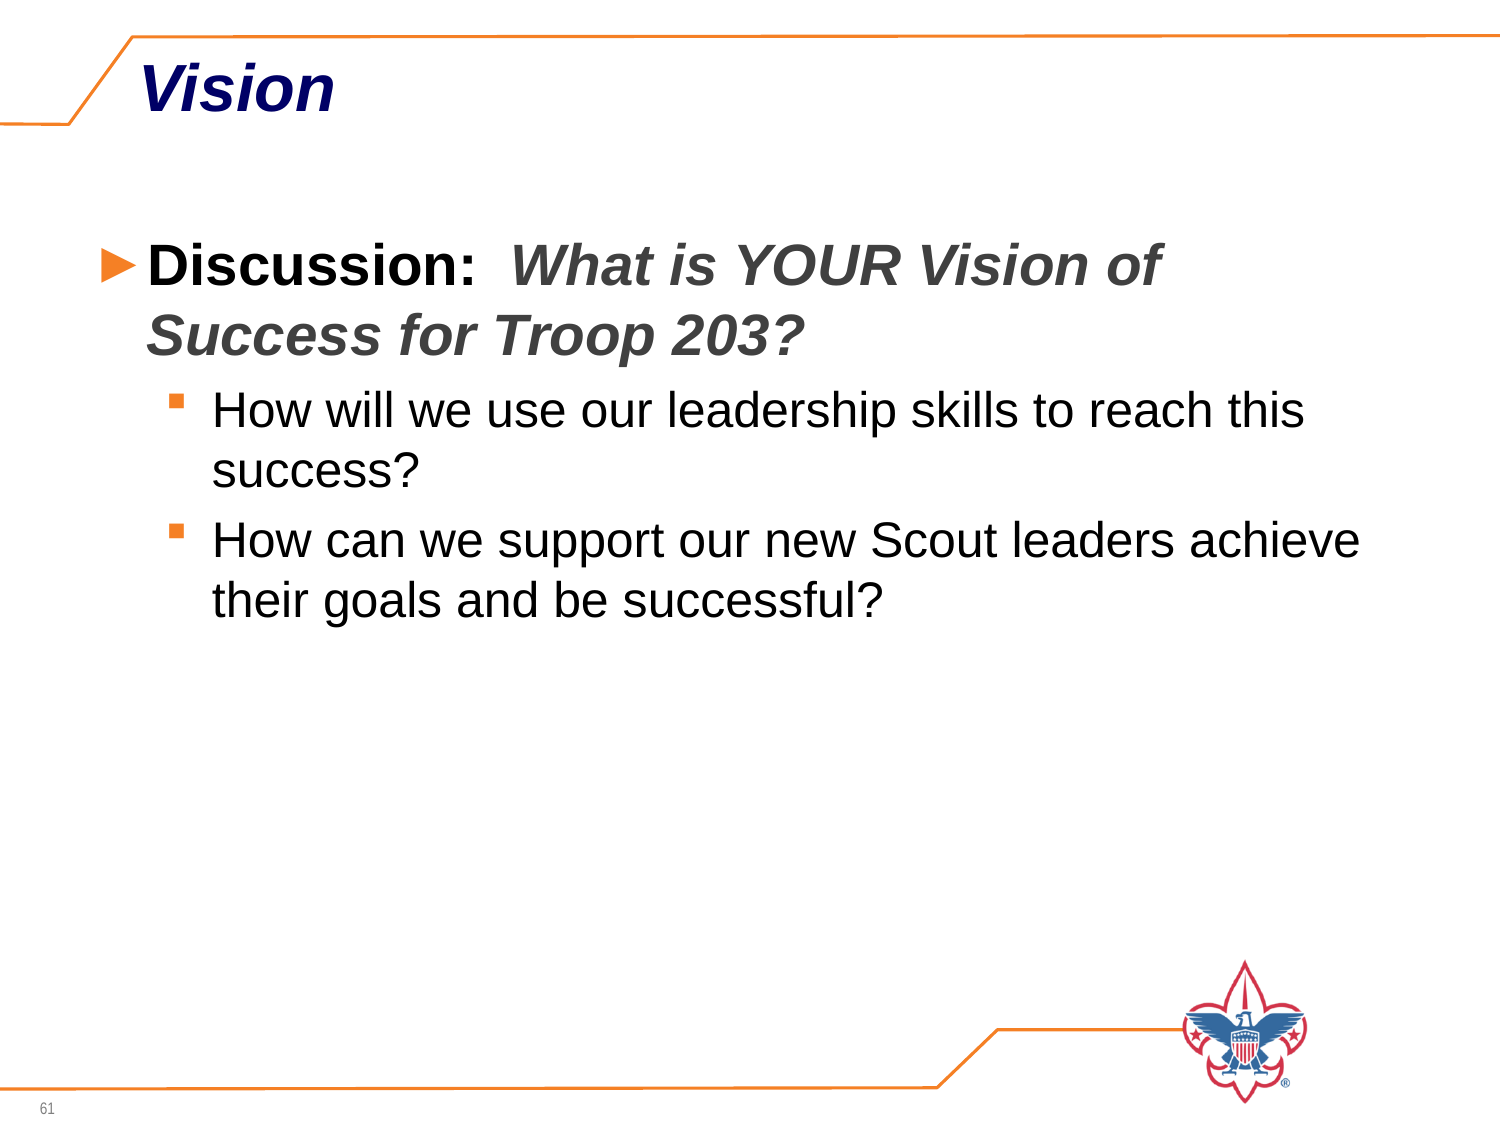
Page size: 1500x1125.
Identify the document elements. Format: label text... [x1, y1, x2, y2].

list Discussion: What is YOUR Vision of Success for Troop 203? How will we use our leadership skills to reach this success? How can we support our new Scout leaders achieve their goals and be successful? [75, 220, 1425, 976]
title Vision [123, 45, 1475, 126]
picture [1178, 976, 1310, 1106]
